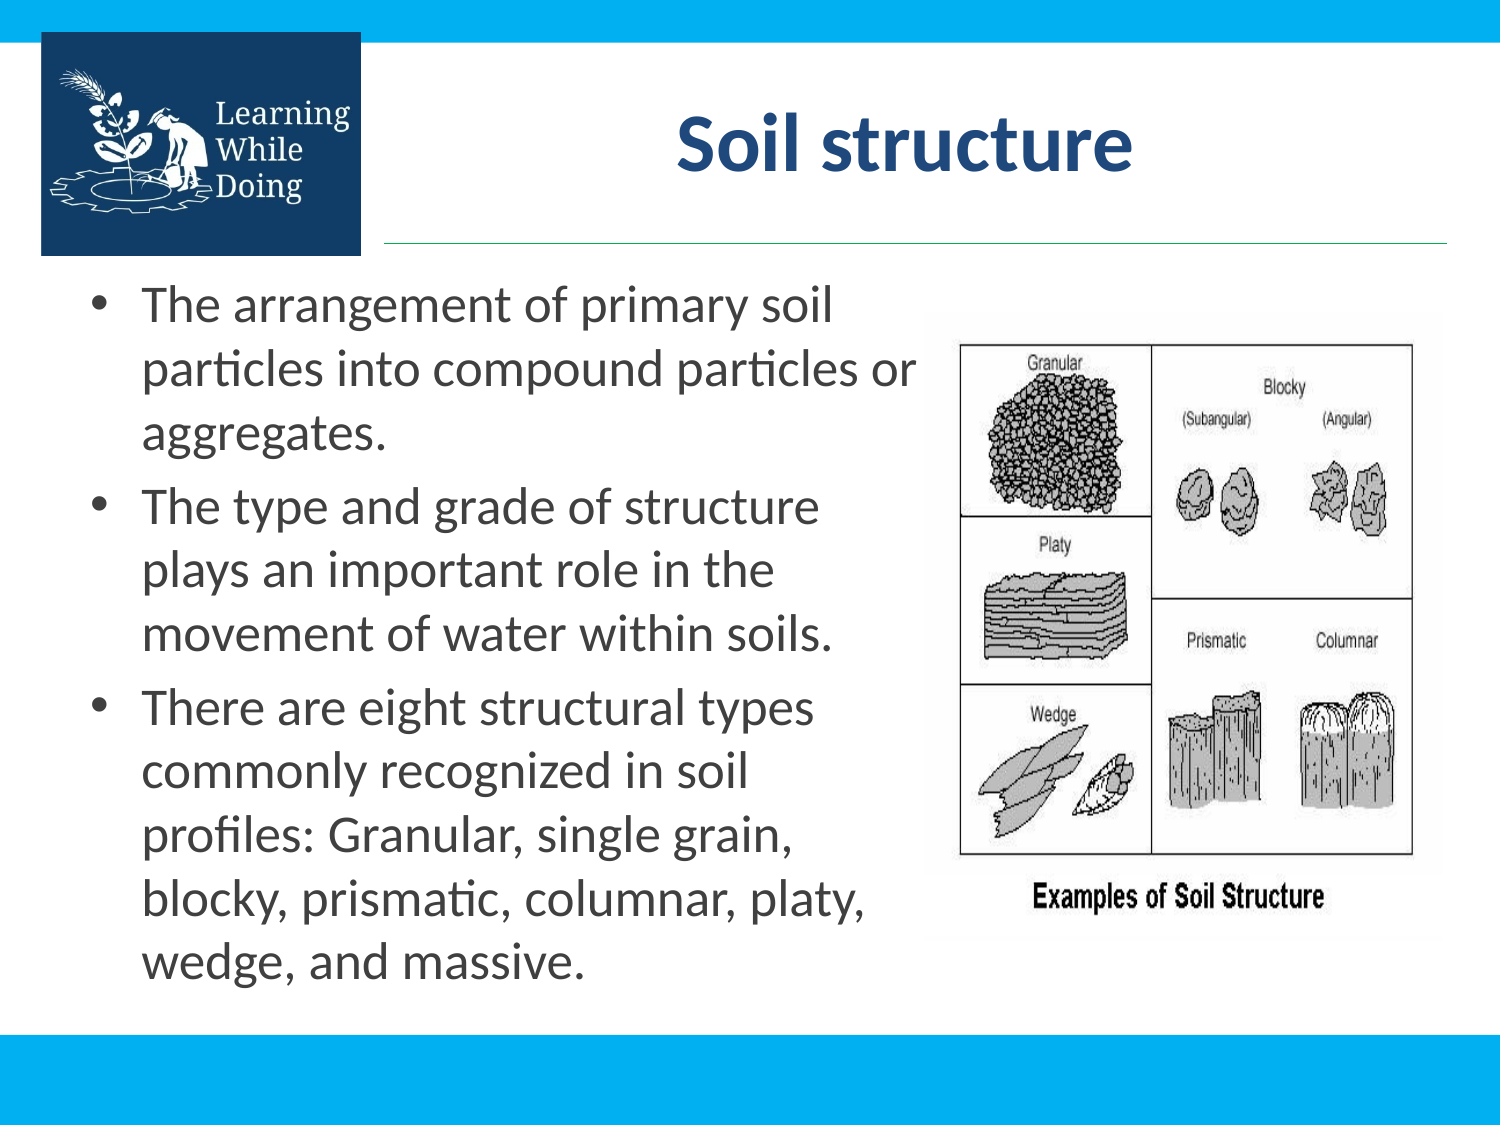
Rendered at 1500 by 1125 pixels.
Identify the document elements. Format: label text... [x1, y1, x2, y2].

picture [924, 312, 1443, 942]
list The arrangement of primary soil particles into compound particles or aggregates. The type and grade of structure plays an important role in the movement of water within soils. There are eight structural types commonly recognized in soil profiles: Granular, single grain, blocky, prismatic, columnar, platy, wedge, and massive. [75, 262, 950, 1005]
picture [41, 33, 361, 256]
title Soil structure [383, 44, 1447, 232]
